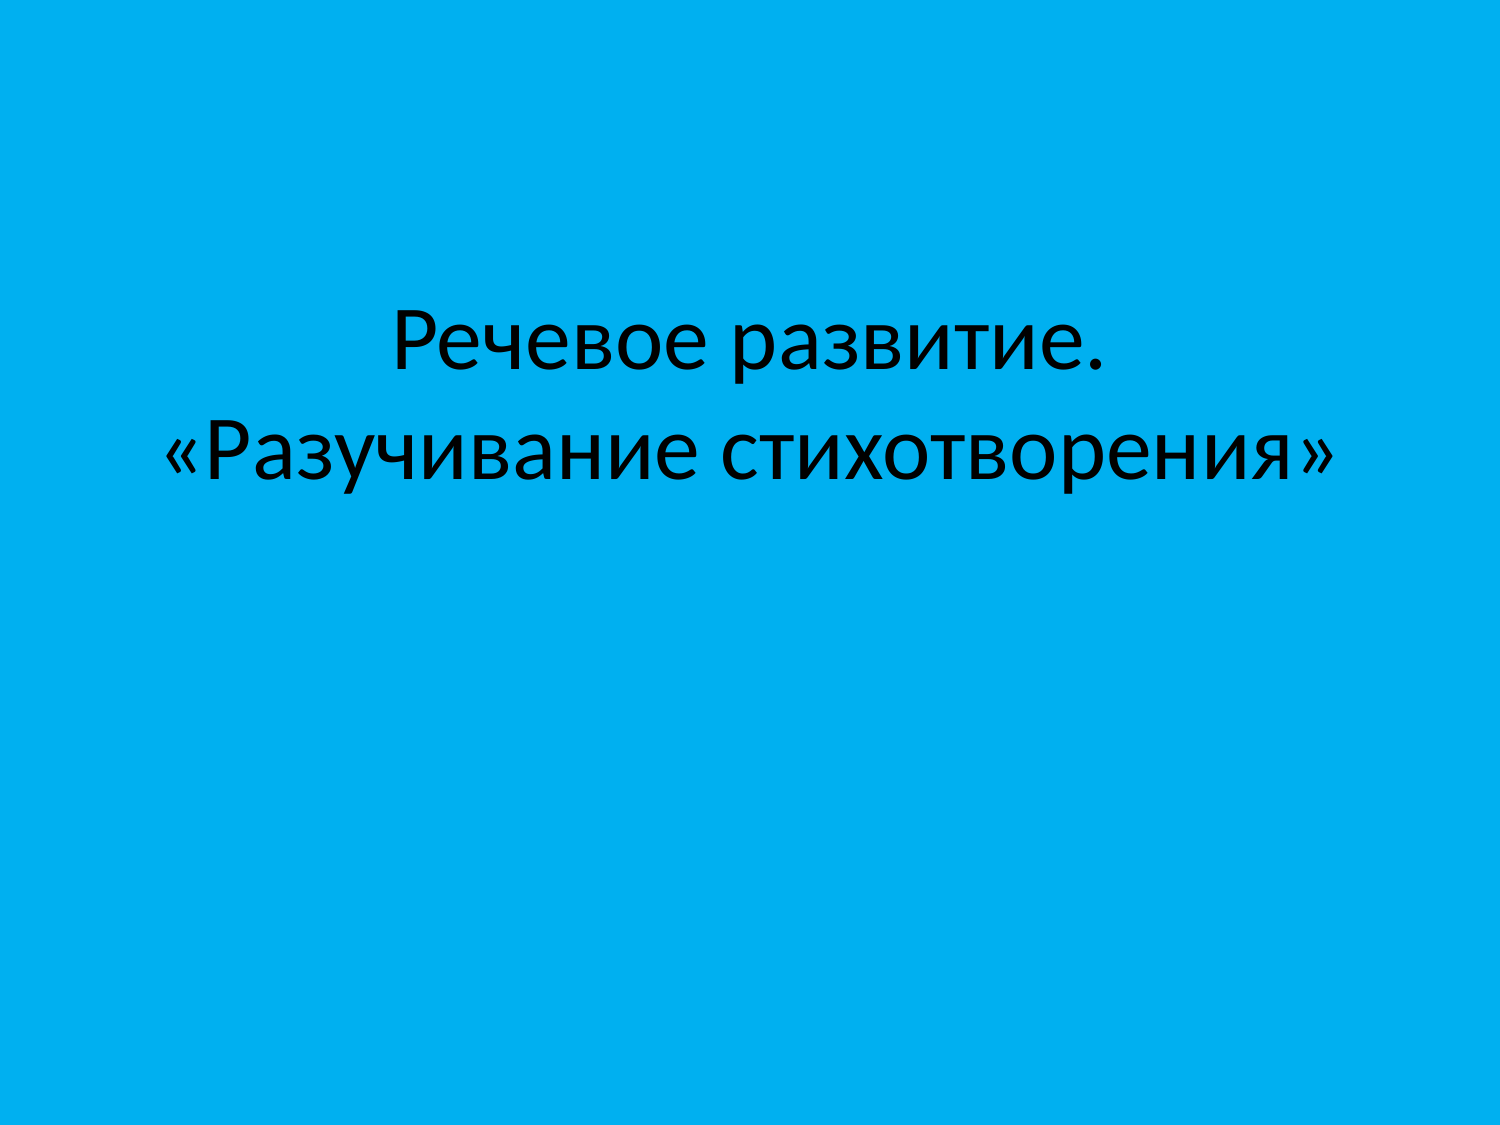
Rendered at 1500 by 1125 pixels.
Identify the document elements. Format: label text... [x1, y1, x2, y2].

title Речевое развитие. «Разучивание стихотворения» [112, 184, 1388, 591]
